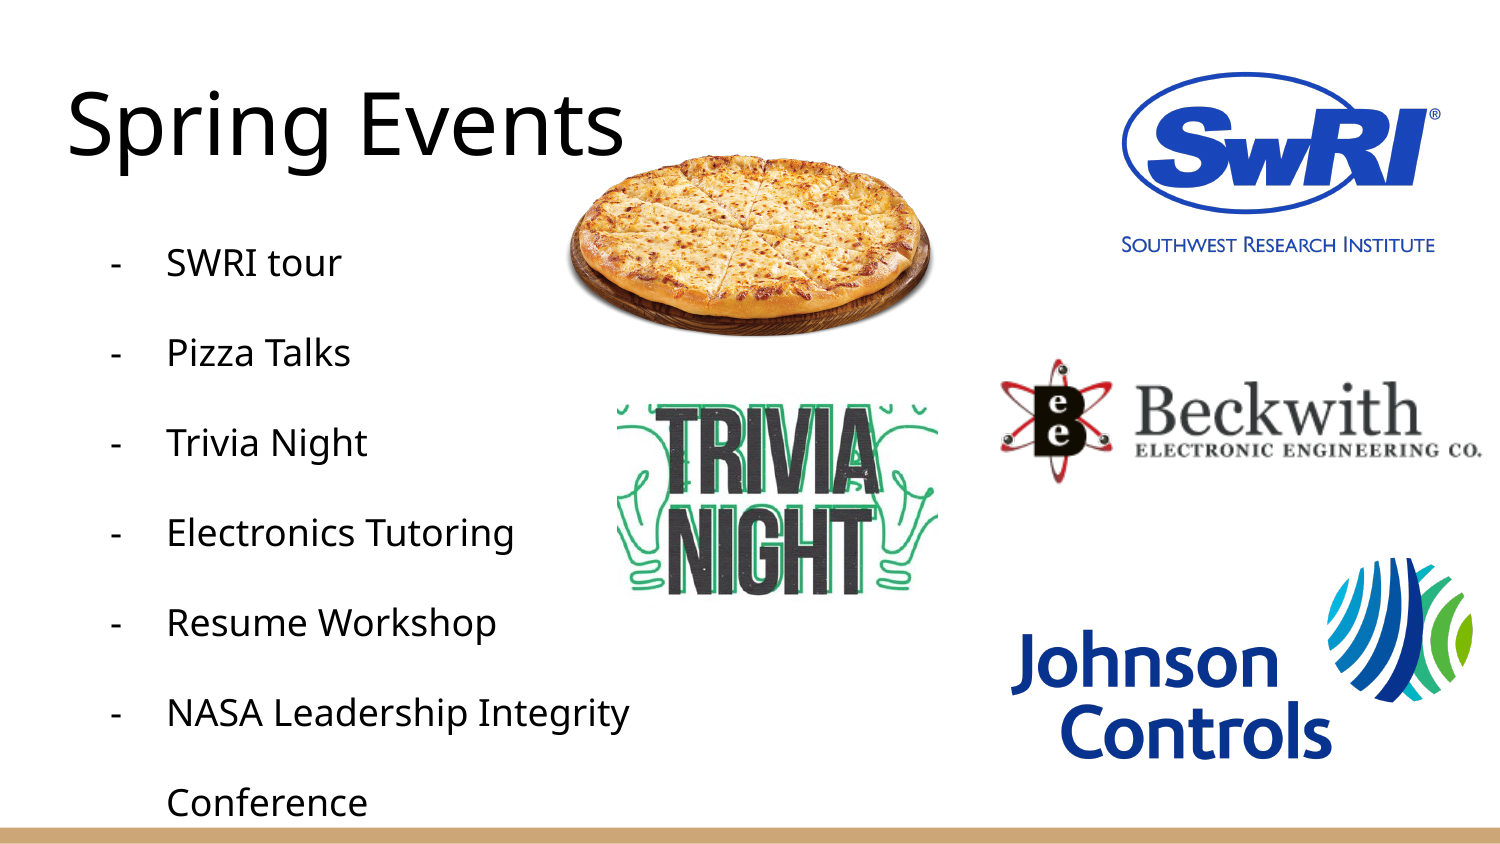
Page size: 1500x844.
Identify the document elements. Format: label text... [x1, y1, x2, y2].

picture [530, 134, 969, 356]
picture [1001, 547, 1482, 770]
picture [617, 390, 938, 605]
picture [998, 355, 1484, 489]
picture [1120, 71, 1441, 254]
list SWRI tour Pizza Talks Trivia Night Electronics Tutoring Resume Workshop NASA Leadership Integrity Conference [76, 179, 855, 769]
title Spring Events [51, 51, 1449, 189]
